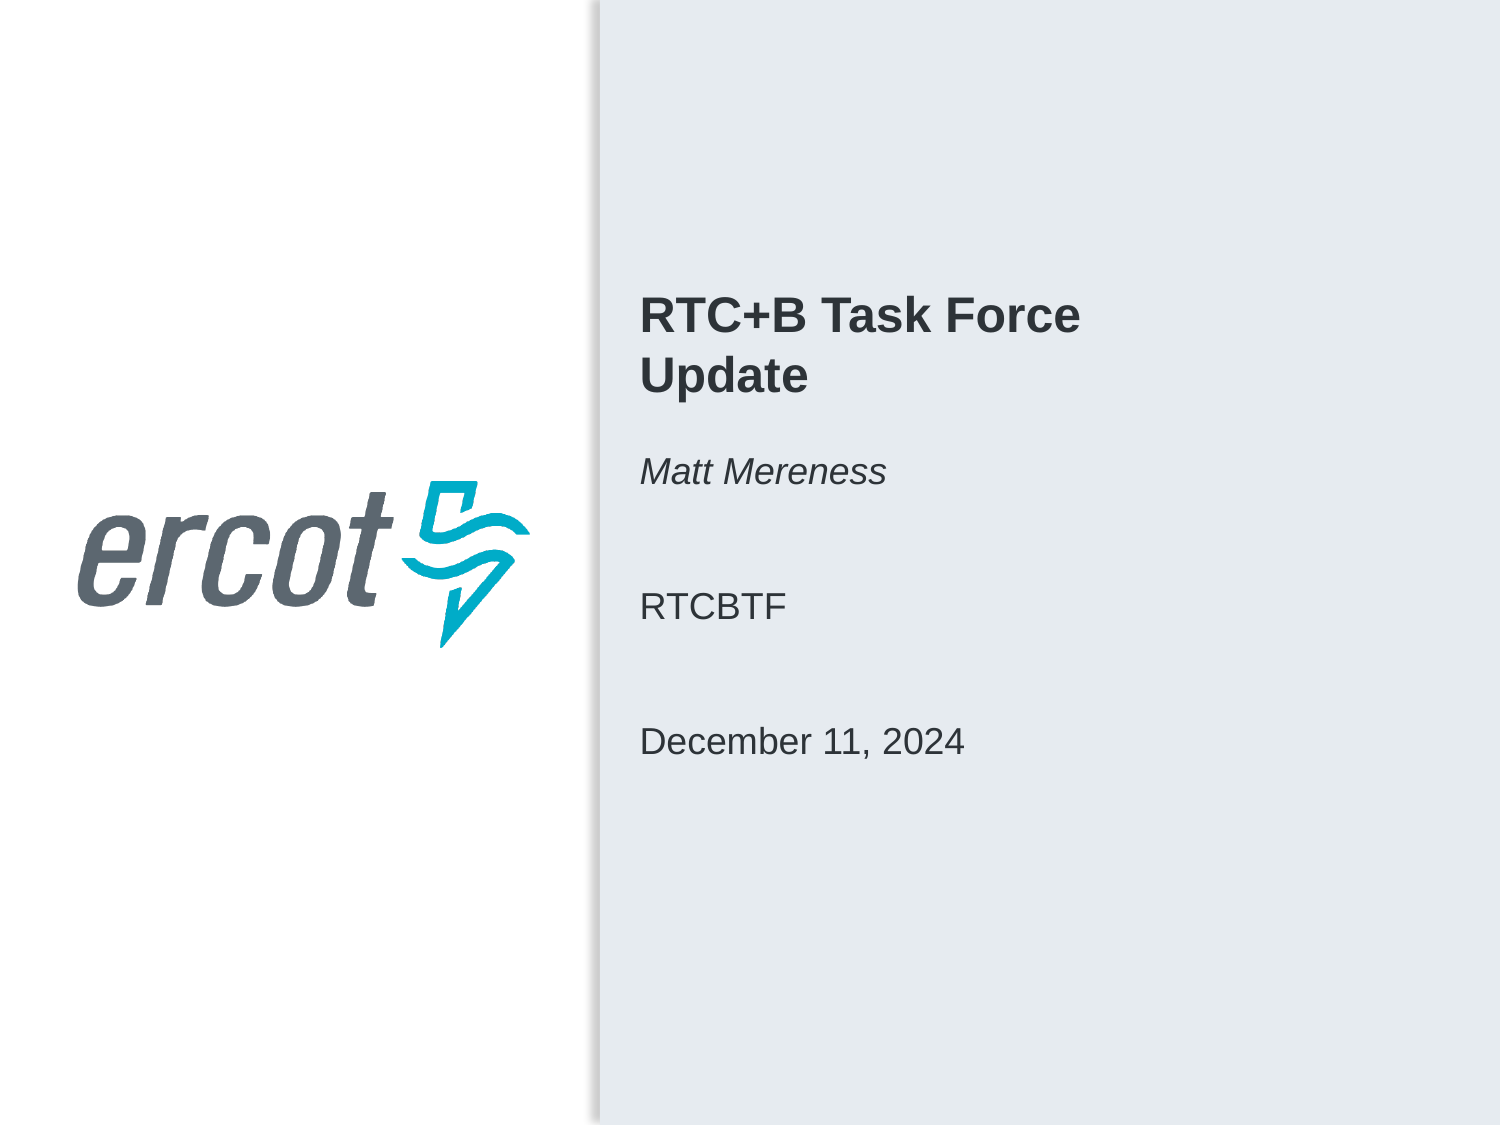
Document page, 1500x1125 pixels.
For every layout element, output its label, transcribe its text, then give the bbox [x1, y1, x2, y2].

text_box RTC+B Task Force Update Matt Mereness RTCBTF December 11, 2024 [624, 274, 1438, 815]
picture [68, 471, 538, 654]
